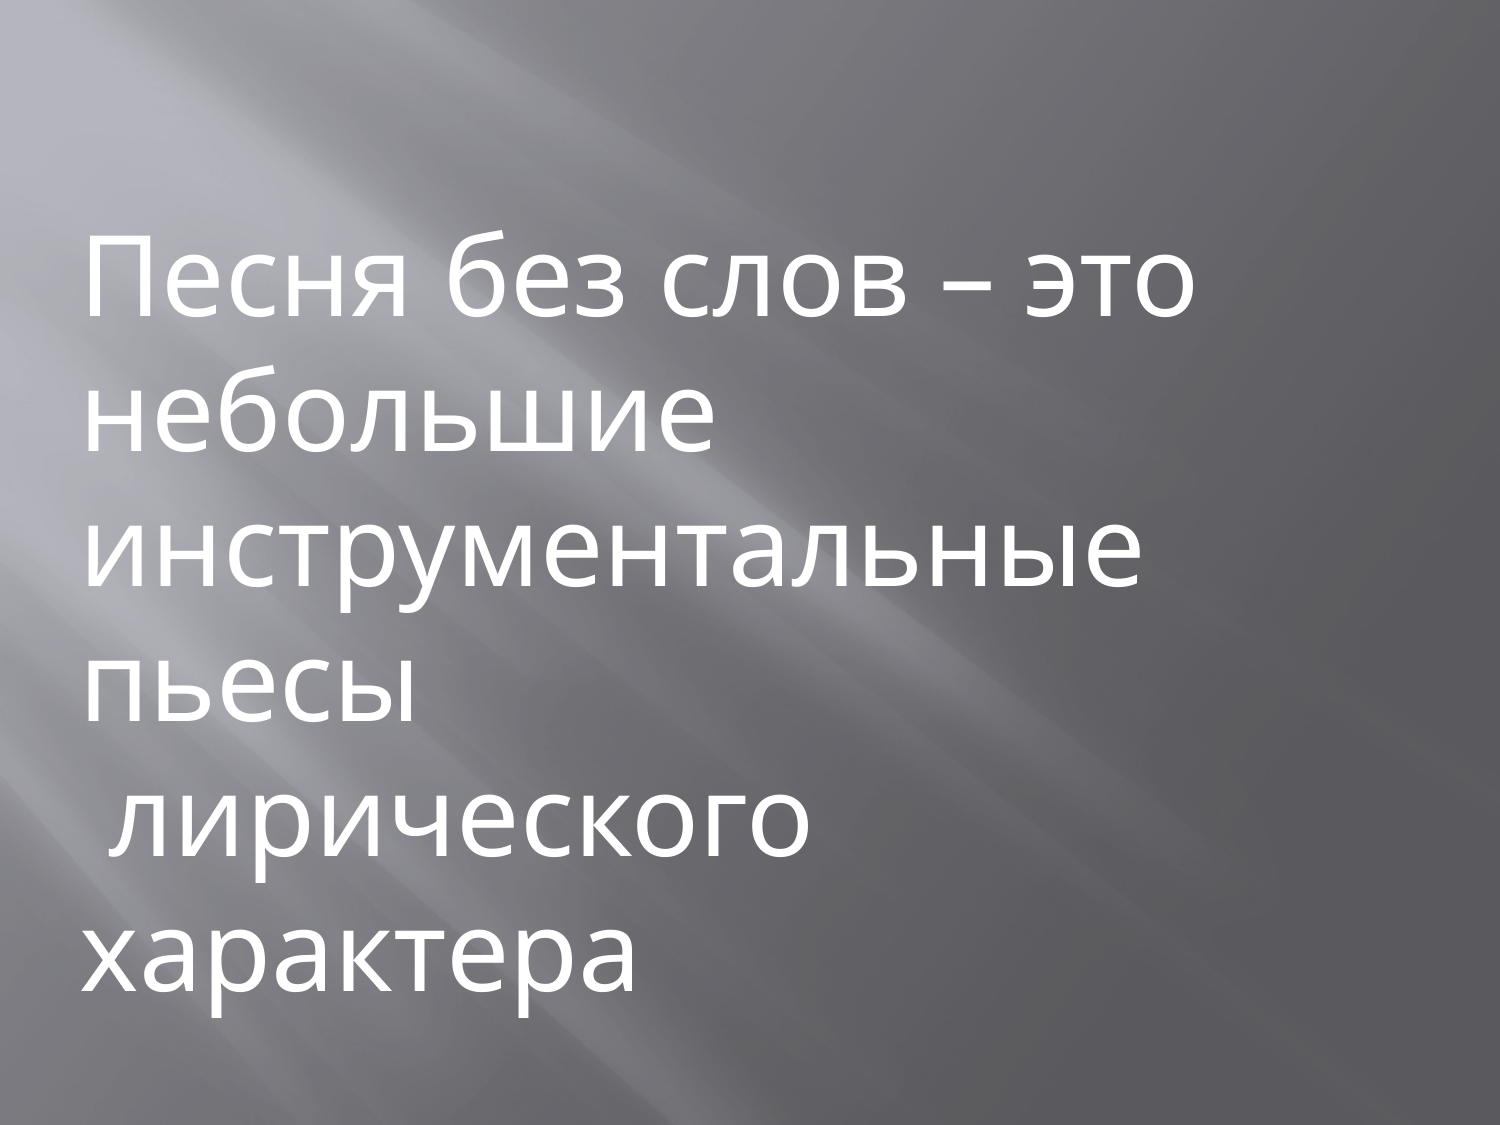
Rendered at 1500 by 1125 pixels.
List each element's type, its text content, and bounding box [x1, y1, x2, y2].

text_box Песня без слов – это небольшие инструментальные пьесы лирического характера [64, 196, 1413, 1021]
